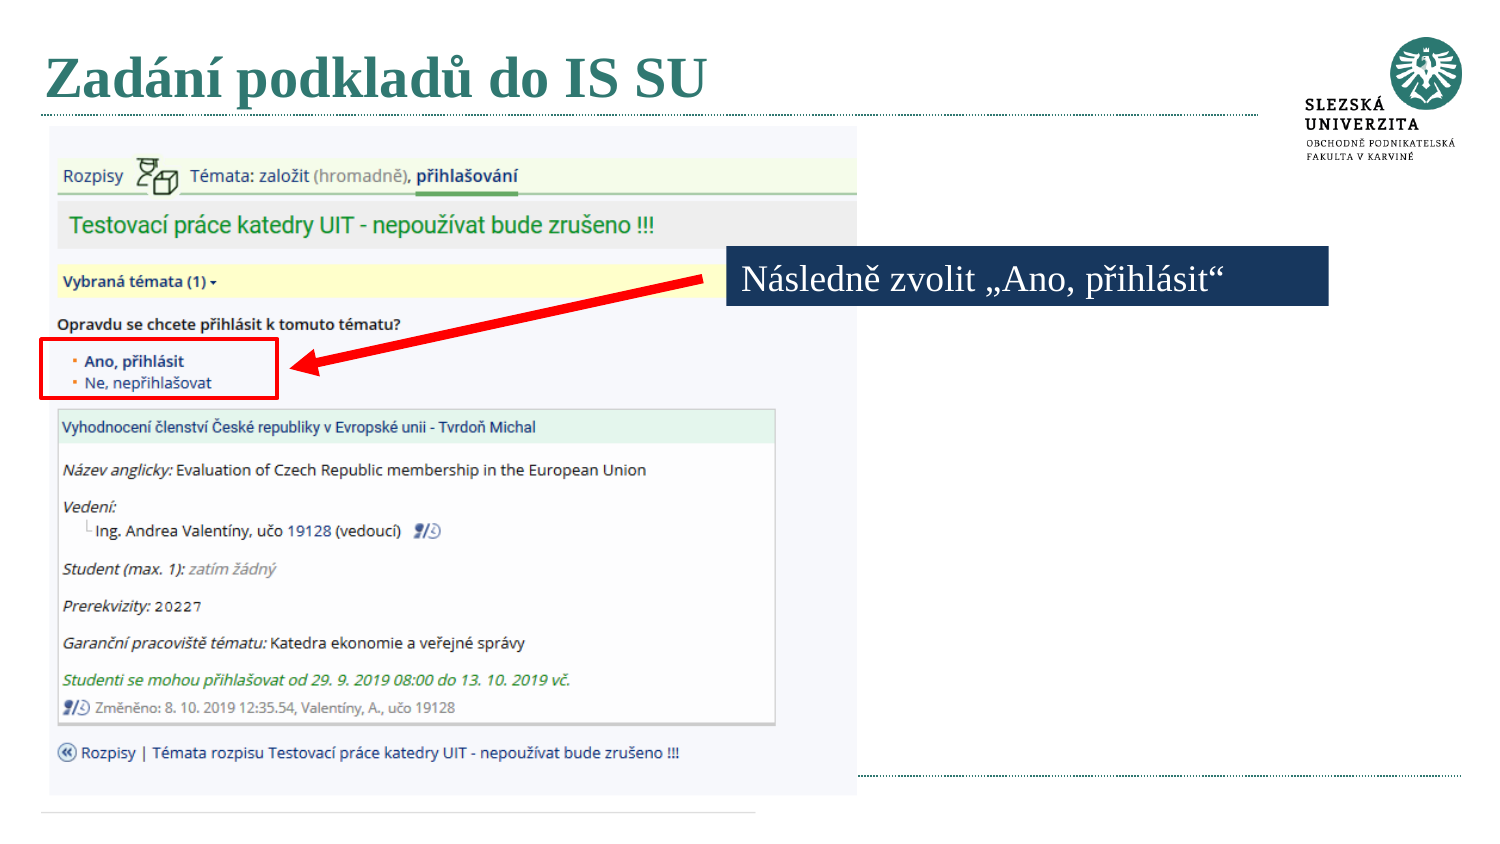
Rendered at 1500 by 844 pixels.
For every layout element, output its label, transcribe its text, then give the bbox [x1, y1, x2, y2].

picture [1305, 37, 1462, 160]
picture [40, 126, 857, 824]
text_box Následně zvolit „Ano, přihlásit“ [861, 246, 1329, 306]
title Zadání podkladů do IS SU [29, 32, 1282, 116]
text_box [289, 278, 703, 369]
